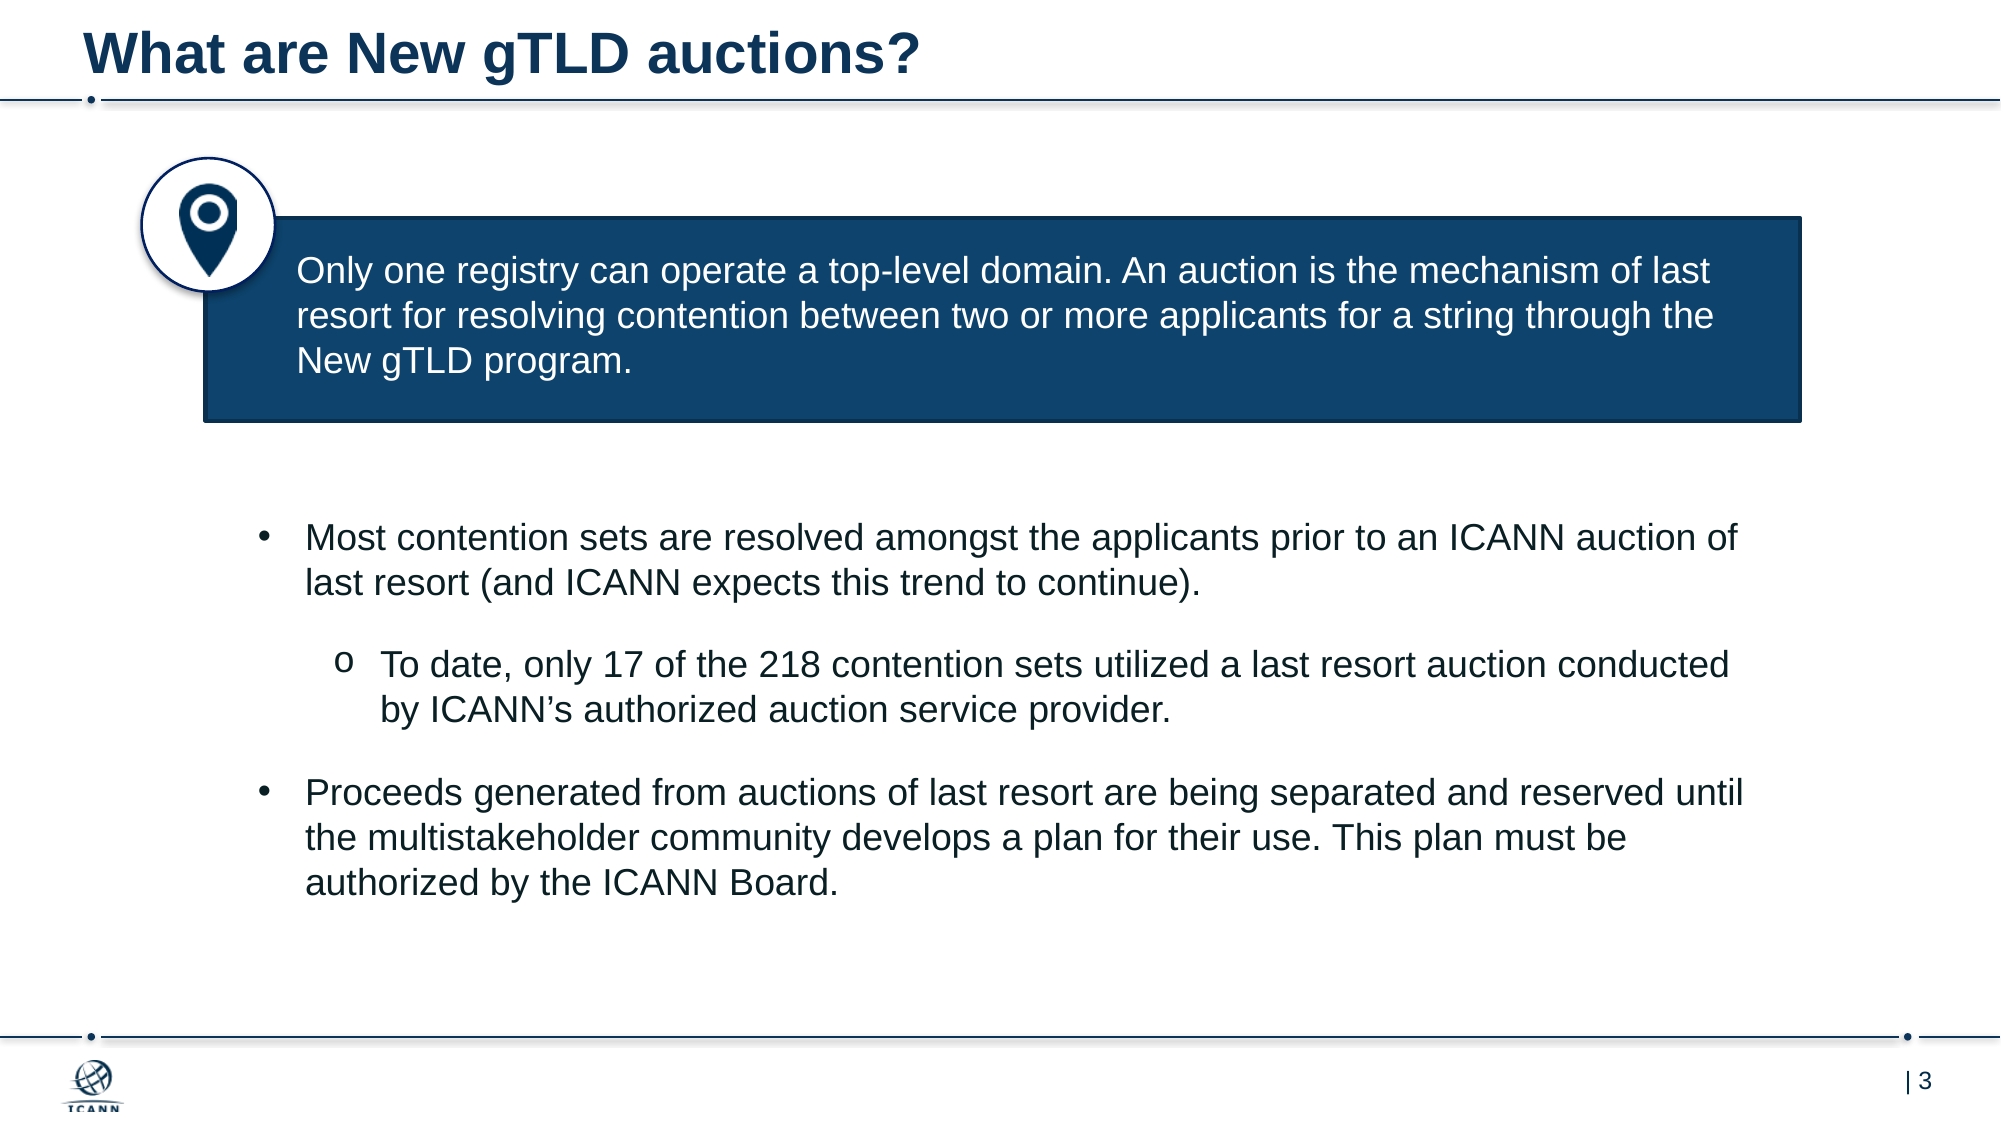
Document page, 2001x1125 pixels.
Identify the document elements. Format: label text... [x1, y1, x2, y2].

title What are New gTLD auctions? [68, 7, 1849, 82]
text_box [203, 216, 1802, 423]
text_box Only one registry can operate a top-level domain. An auction is the mechanism of last resort for resolving contention between two or more applicants for a string through the New gTLD program. [281, 239, 1780, 389]
text_box Most contention sets are resolved amongst the applicants prior to an ICANN auction of last resort (and ICANN expects this trend to continue). To date, only 17 of the 218 contention sets utilized a last resort auction conducted by ICANN’s authorized auction service provider. Proceeds generated from auctions of last resort are being separated and reserved until the multistakeholder community develops a plan for their use. This plan must be authorized by the ICANN Board. [243, 505, 1761, 911]
text_box [140, 157, 276, 293]
picture [179, 182, 237, 277]
